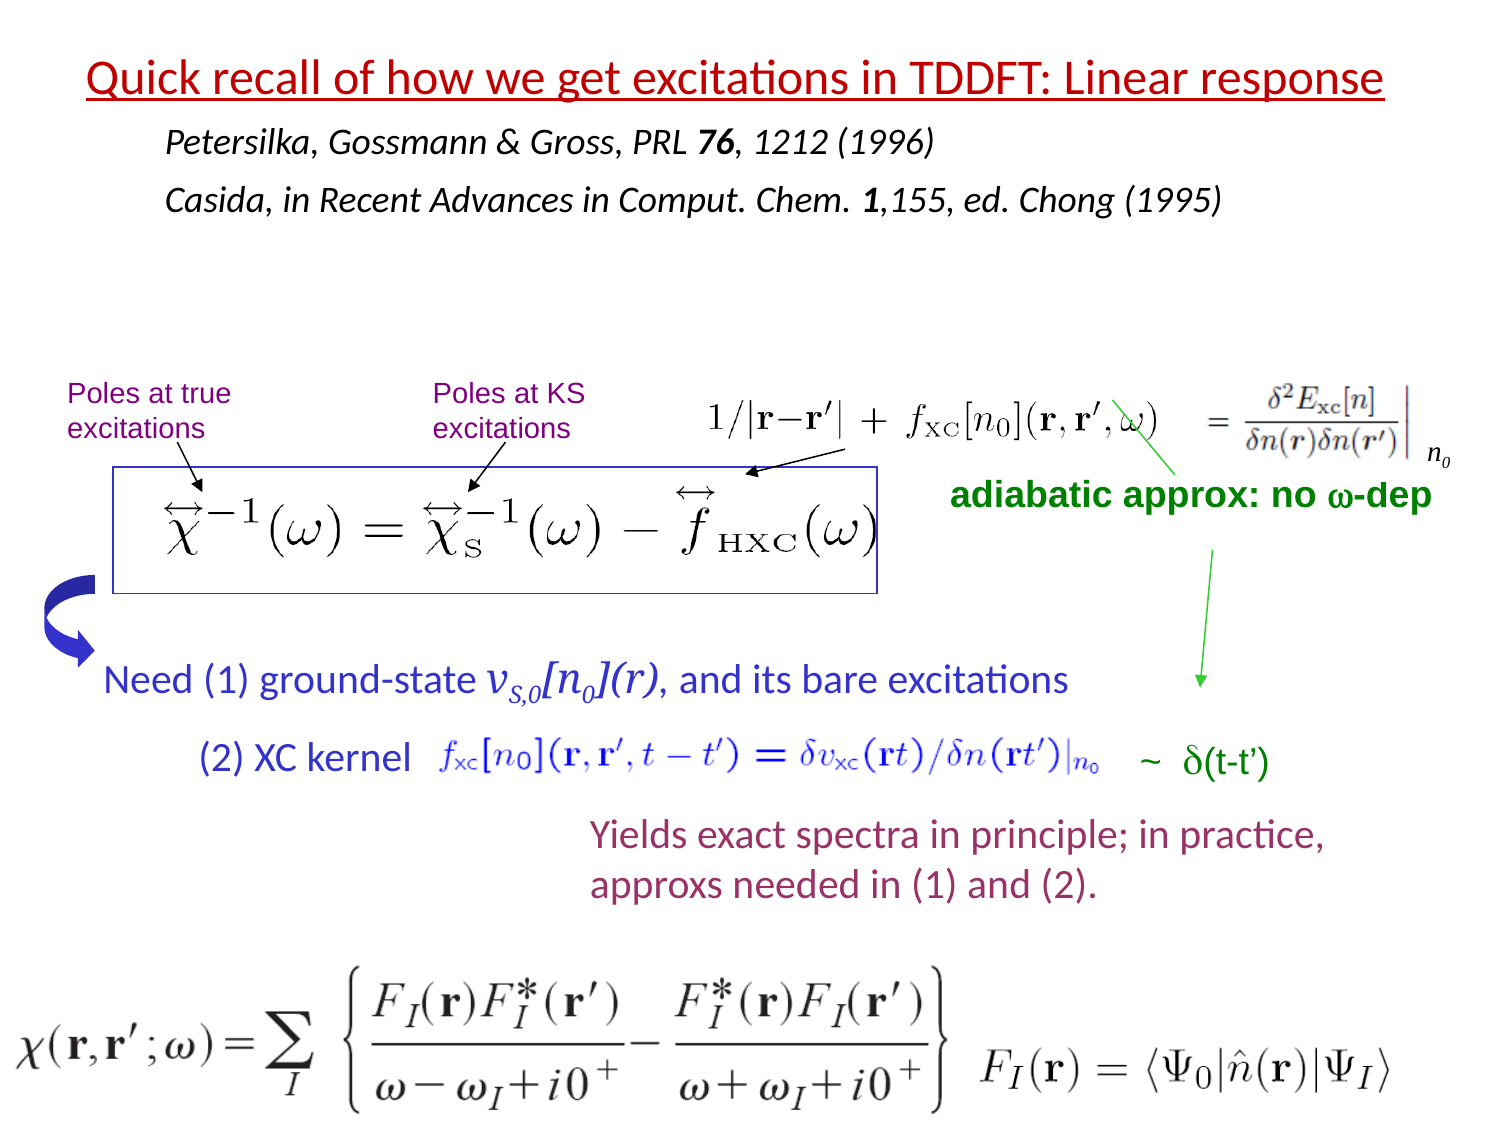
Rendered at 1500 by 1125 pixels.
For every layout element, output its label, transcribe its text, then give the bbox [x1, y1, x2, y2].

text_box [707, 398, 925, 475]
text_box [1194, 549, 1213, 688]
picture [113, 467, 877, 594]
text_box [44, 574, 95, 668]
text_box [51, 366, 290, 493]
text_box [924, 399, 1451, 523]
picture [974, 1037, 1391, 1096]
text_box Need (1) ground-state vS,0[n0](r), and its bare excitations (2) XC kernel [88, 644, 1188, 787]
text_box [417, 366, 669, 493]
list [432, 735, 1113, 780]
text_box ~ d(t-t’) [1124, 725, 1338, 790]
text_box [312, 870, 676, 913]
text_box Yields exact spectra in principle; in practice, approxs needed in (1) and (2). [574, 799, 1413, 915]
text_box Quick recall of how we get excitations in TDDFT: Linear response Petersilka, Gossmann & Gross, PRL 76, 1212 (1996) Casida, in Recent Advances in Comput. Chem. 1,155, ed. Chong (1995) [0, 37, 1471, 228]
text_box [1199, 374, 1500, 482]
picture [0, 941, 959, 1125]
